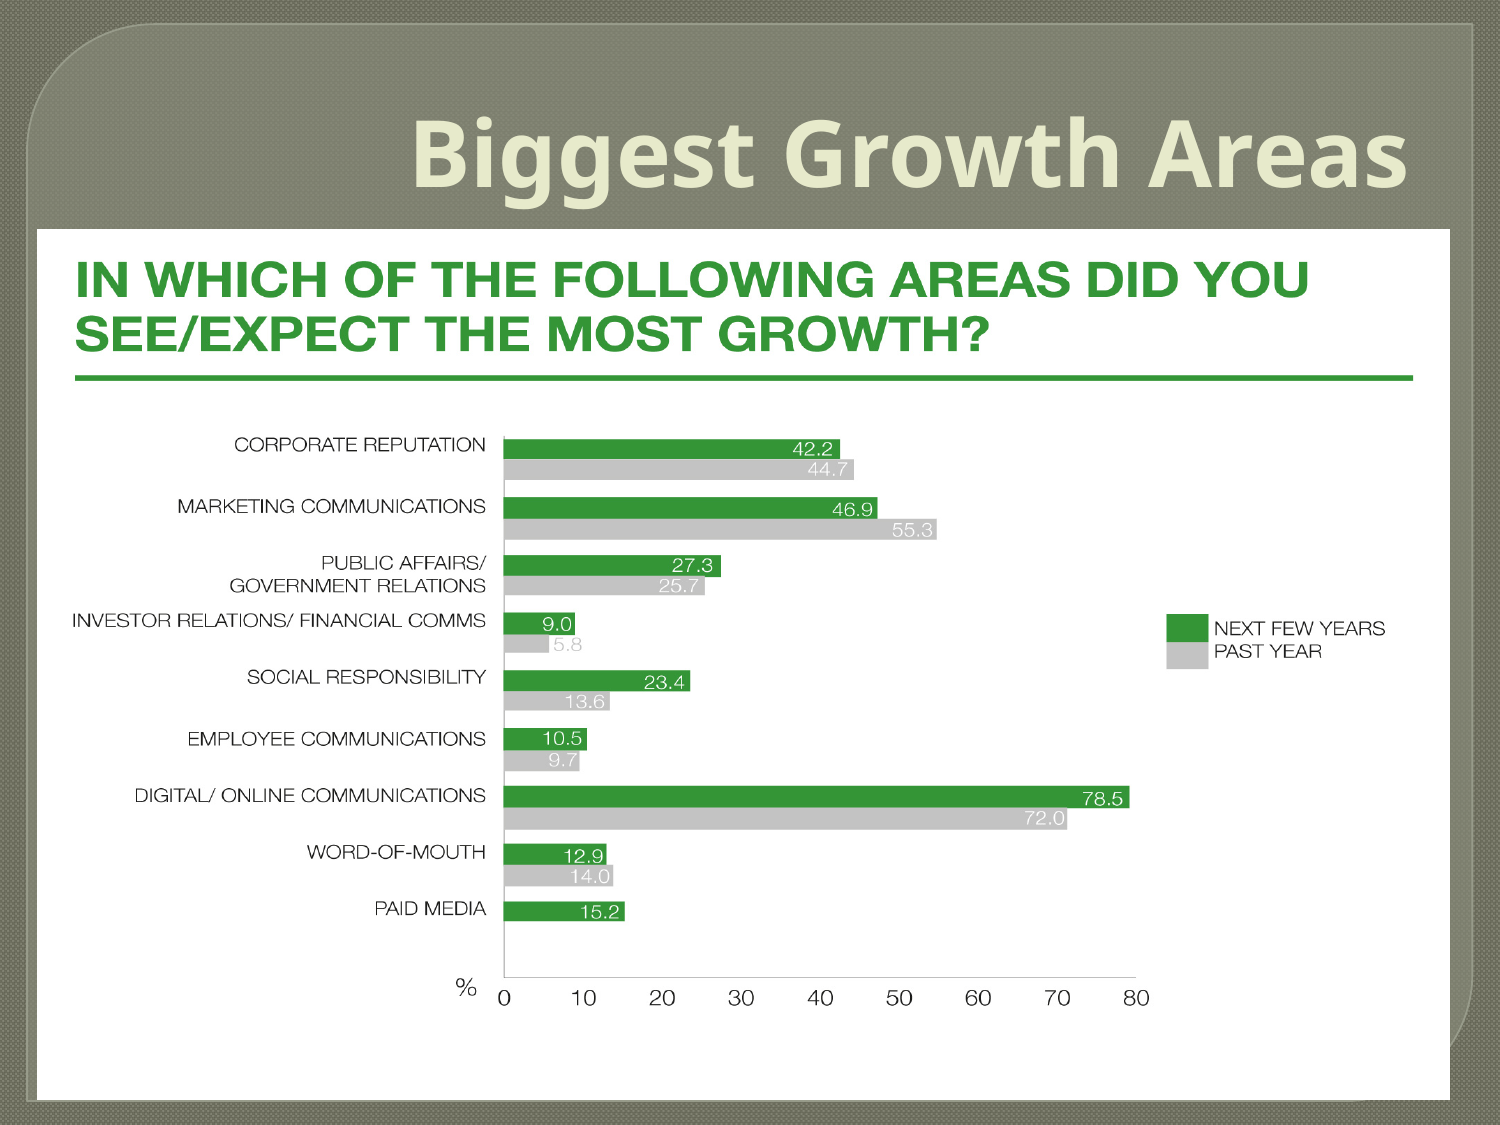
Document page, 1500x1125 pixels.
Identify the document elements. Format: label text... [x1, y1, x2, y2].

picture [0, 0, 1500, 1125]
title Biggest Growth Areas [150, 87, 1425, 214]
